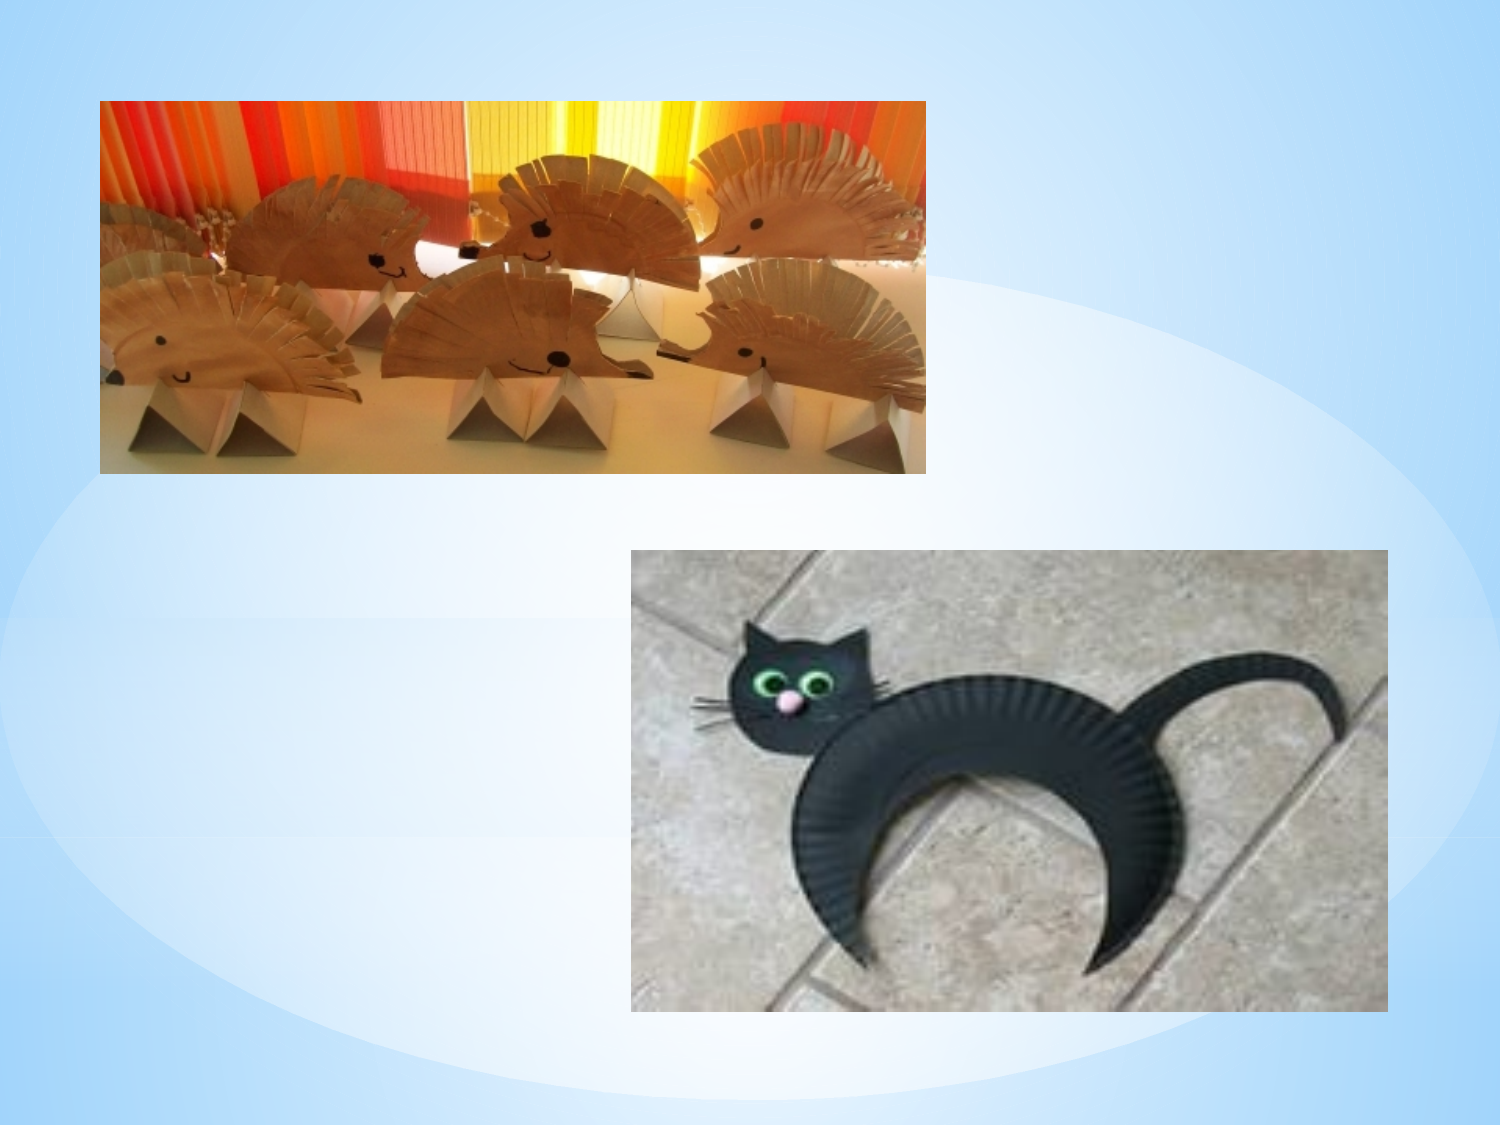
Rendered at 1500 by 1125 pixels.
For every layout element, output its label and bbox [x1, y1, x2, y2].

list [100, 101, 926, 474]
picture [631, 550, 1389, 1012]
